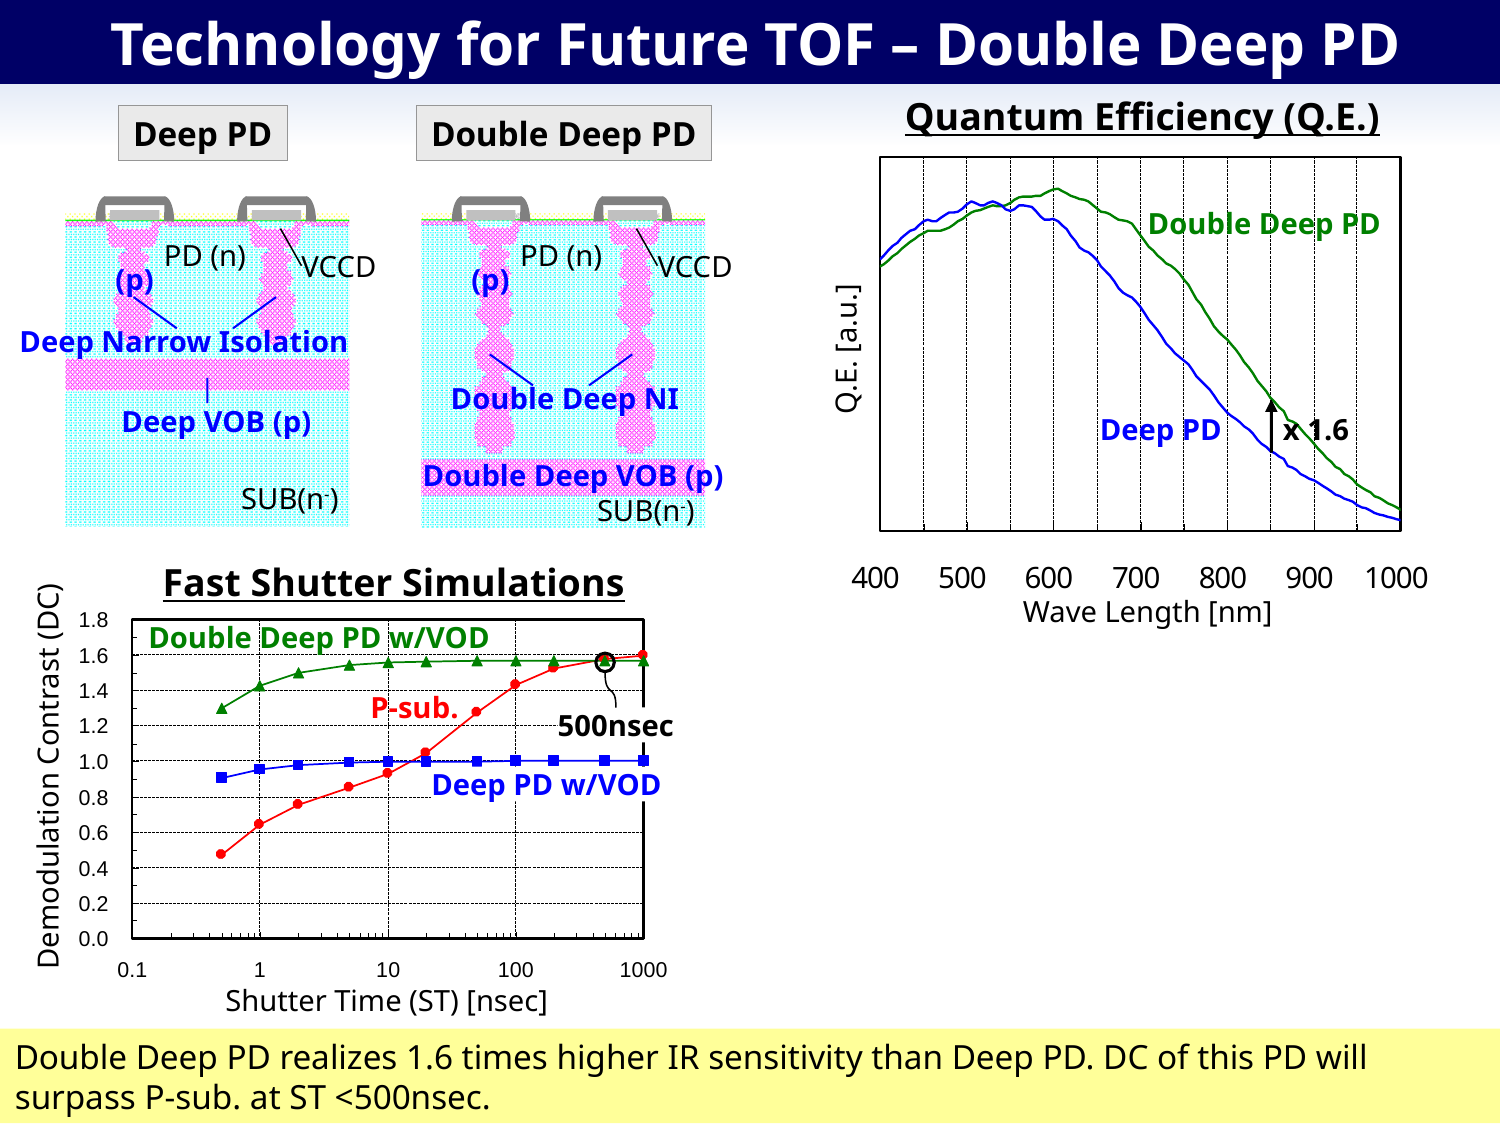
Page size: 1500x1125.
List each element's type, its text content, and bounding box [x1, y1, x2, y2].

picture [65, 211, 350, 528]
text_box Shutter Time (ST) [nsec] [225, 1002, 549, 1018]
text_box Demodulation Contrast (DC) [29, 583, 65, 970]
text_box Technology for Future TOF – Double Deep PD [110, 7, 1401, 78]
text_box VCCD [710, 248, 733, 284]
picture [833, 150, 1447, 606]
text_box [280, 229, 304, 267]
text_box Wave Length [nm] [1022, 615, 1273, 628]
picture [68, 595, 678, 994]
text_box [636, 229, 660, 267]
text_box Quantum Efficiency (Q.E.) [904, 101, 1381, 138]
text_box Double Deep PD realizes 1.6 times higher IR sensitivity than Deep PD. DC of this PD will surpass P-sub. at ST <500nsec. [0, 1028, 1500, 1124]
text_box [451, 196, 531, 222]
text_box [236, 196, 317, 222]
picture [421, 211, 706, 528]
text_box Double Deep VOB (p) [710, 457, 724, 492]
text_box VCCD [354, 248, 377, 284]
text_box Double Deep PD [416, 105, 712, 161]
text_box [593, 684, 629, 697]
text_box Fast Shutter Simulations [162, 567, 626, 594]
text_box Deep PD [118, 105, 288, 161]
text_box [593, 196, 673, 222]
text_box Deep Narrow Isolation [19, 323, 60, 359]
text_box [95, 196, 175, 222]
